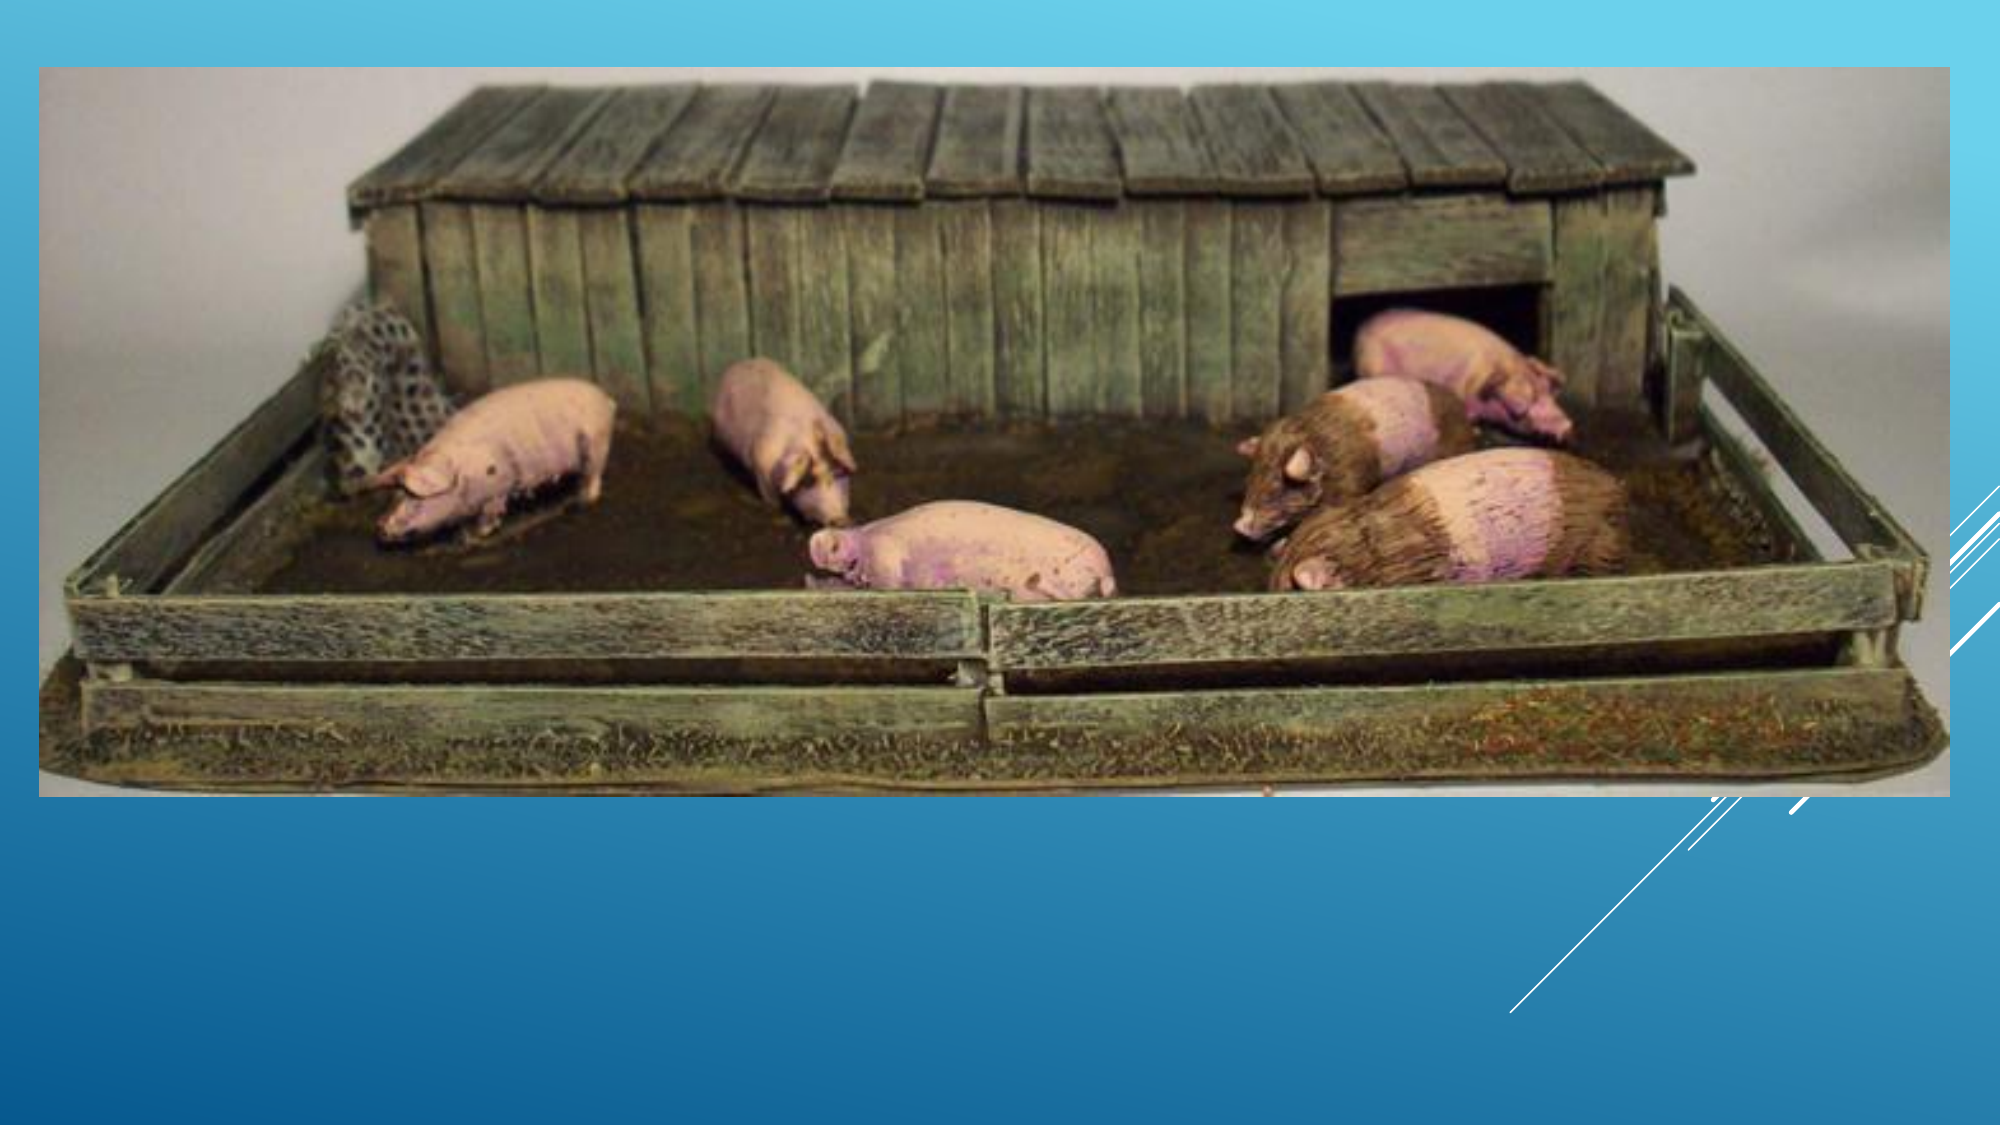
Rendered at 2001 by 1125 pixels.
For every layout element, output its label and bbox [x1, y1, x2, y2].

picture [38, 67, 1951, 797]
